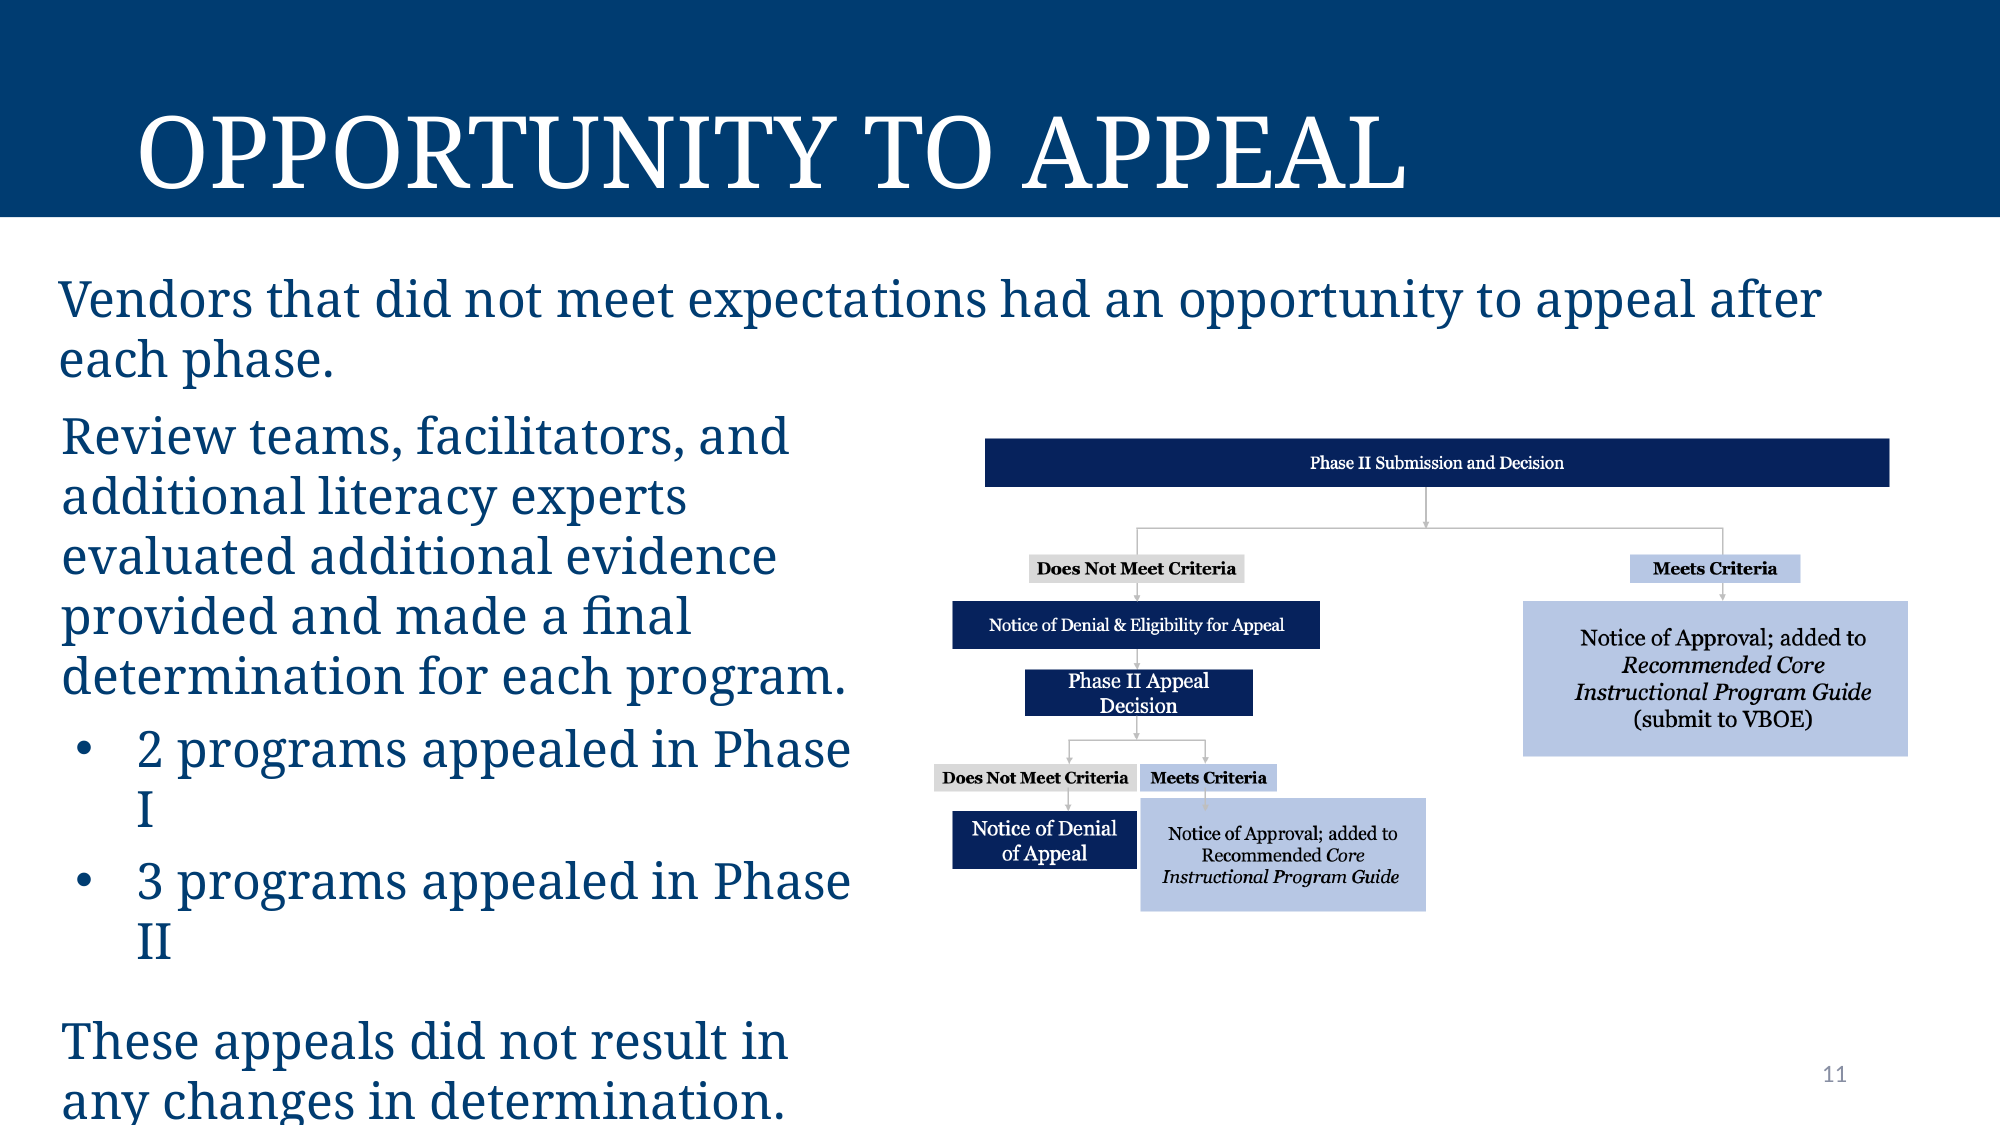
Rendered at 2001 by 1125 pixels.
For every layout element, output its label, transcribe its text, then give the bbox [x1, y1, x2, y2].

picture [911, 411, 1939, 922]
slide_number 11 [1412, 1042, 1863, 1103]
title Opportunity to Appeal [0, 0, 2000, 218]
text_box Vendors that did not meet expectations had an opportunity to appeal after each phase. [43, 260, 1925, 430]
text_box Review teams, facilitators, and additional literacy experts evaluated additional evidence provided and made a final determination for each program. 2 programs appealed in Phase I 3 programs appealed in Phase II These appeals did not result in any changes in determination. [41, 384, 884, 1116]
